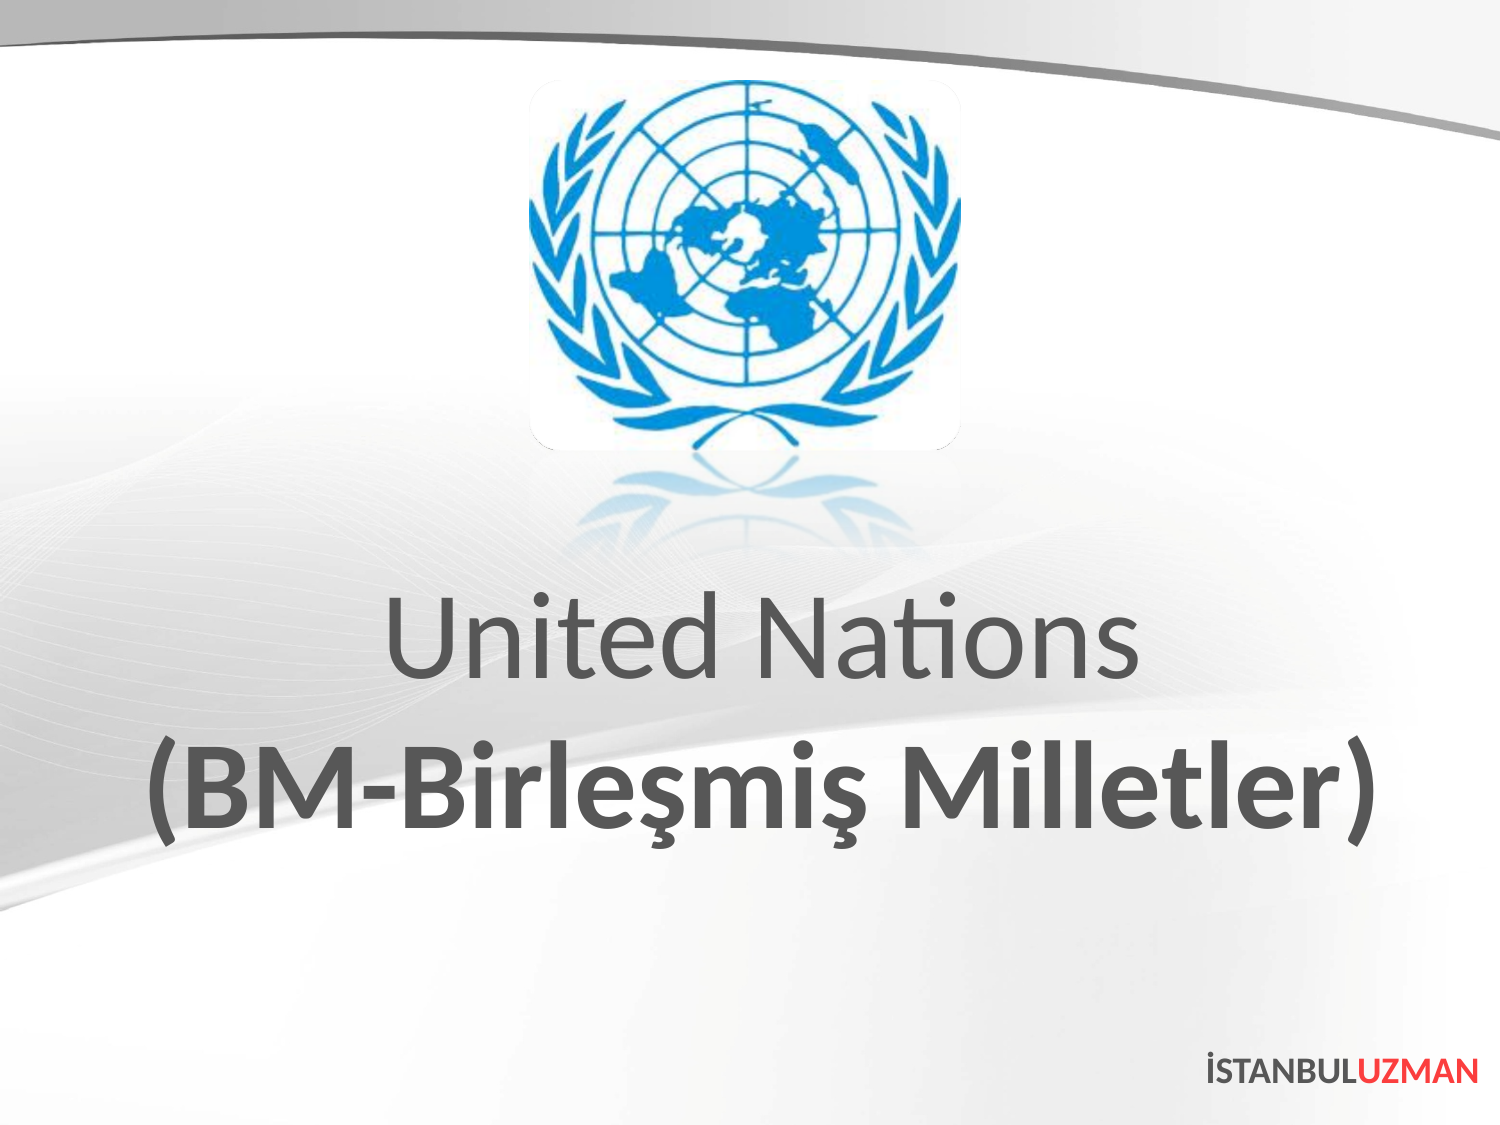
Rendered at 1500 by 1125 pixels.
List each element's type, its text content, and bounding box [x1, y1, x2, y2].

text_box United Nations (BM-Birleşmiş Milletler) [39, 523, 1480, 884]
text_box İSTANBULUZMAN [1133, 1046, 1480, 1125]
picture [0, 0, 1500, 1124]
